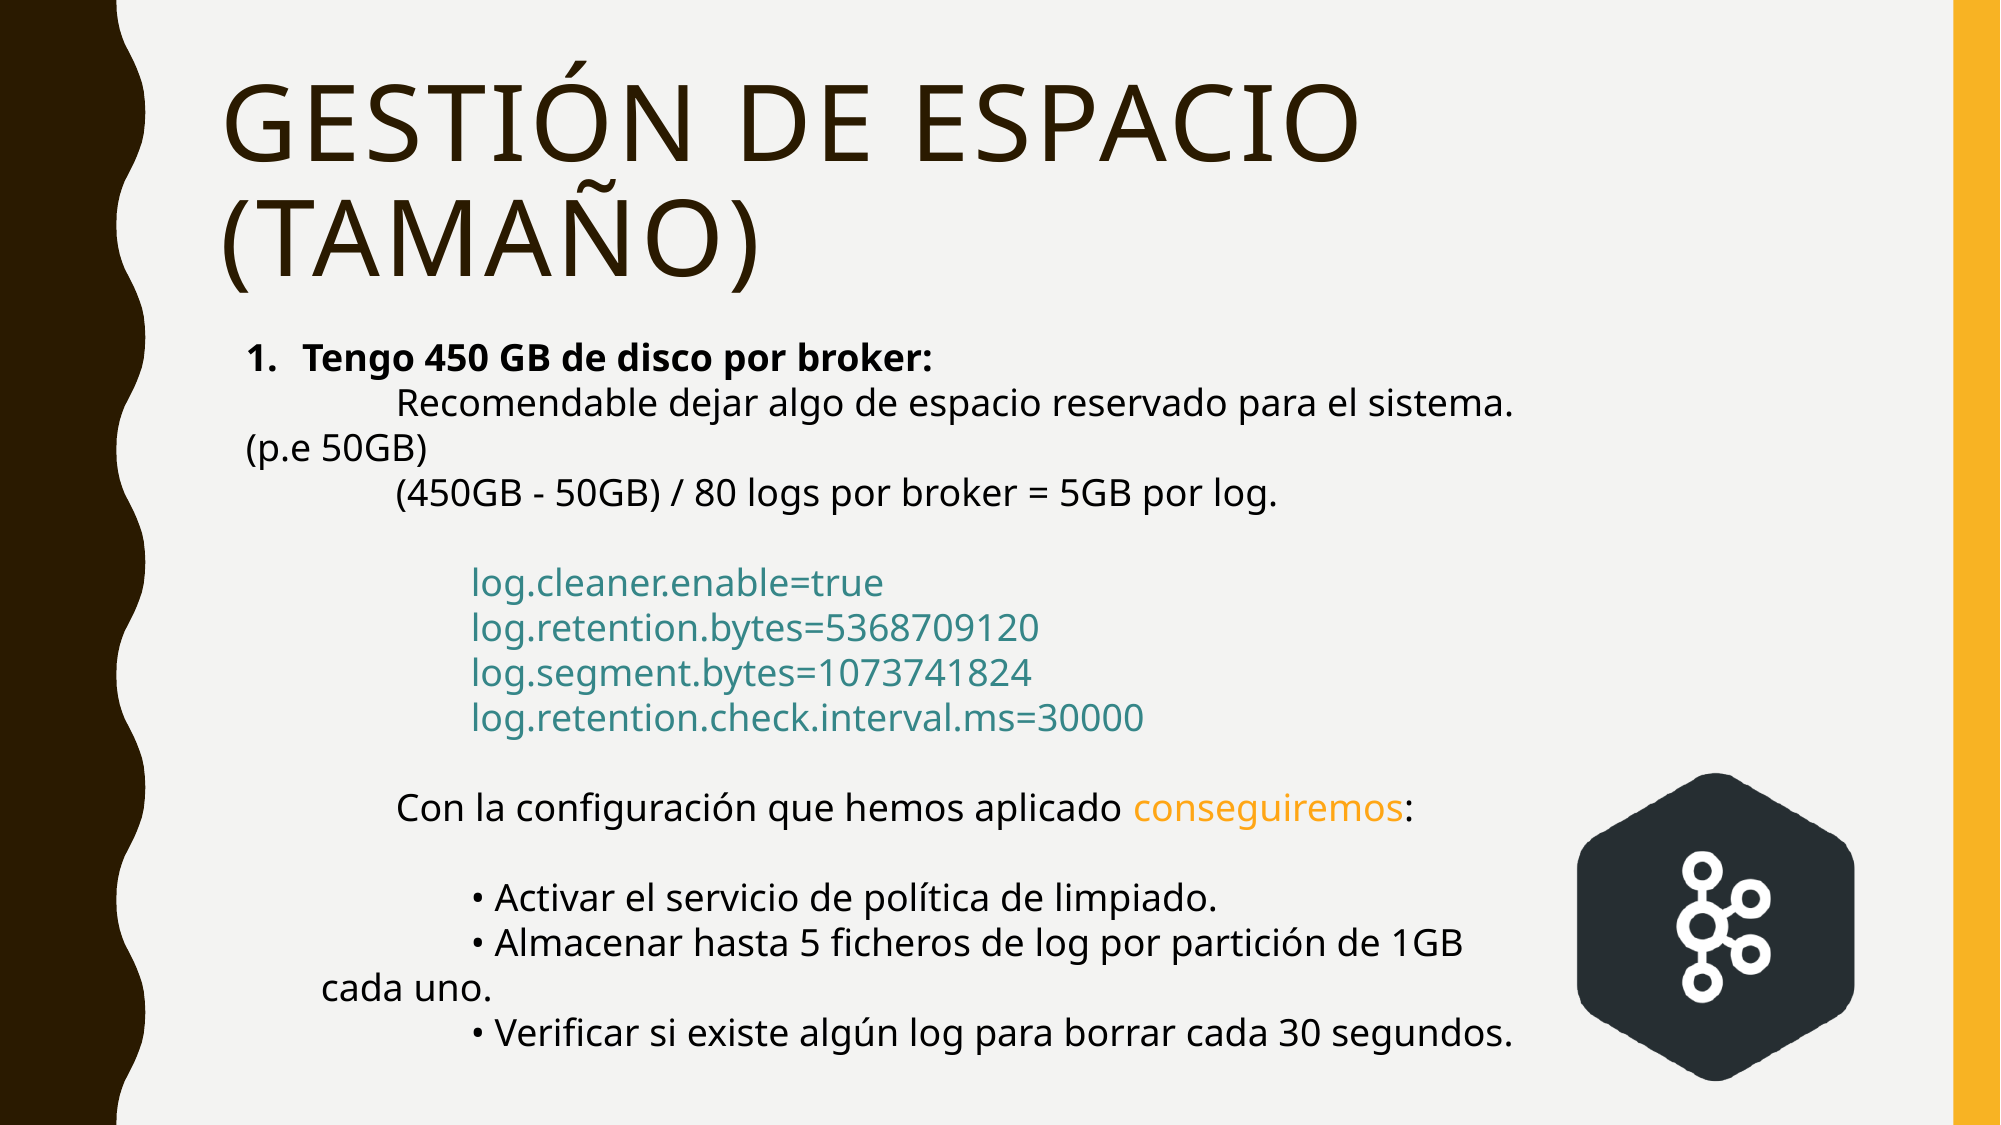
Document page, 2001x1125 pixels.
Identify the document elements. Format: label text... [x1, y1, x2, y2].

text_box Tengo 450 GB de disco por broker: Recomendable dejar algo de espacio reservado para el sistema. (p.e 50GB) (450GB - 50GB) / 80 logs por broker = 5GB por log. log.cleaner.enable=true log.retention.bytes=5368709120 log.segment.bytes=1073741824 log.retention.check.interval.ms=30000 Con la configuración que hemos aplicado conseguiremos: • Activar el servicio de política de limpiado. • Almacenar hasta 5 ficheros de log por partición de 1GB cada uno. • Verificar si existe algún log para borrar cada 30 segundos. [231, 326, 1554, 1062]
title GESTIÓN DE ESPACIO (tamaño) [205, 62, 1875, 308]
picture [1429, 765, 2000, 1091]
